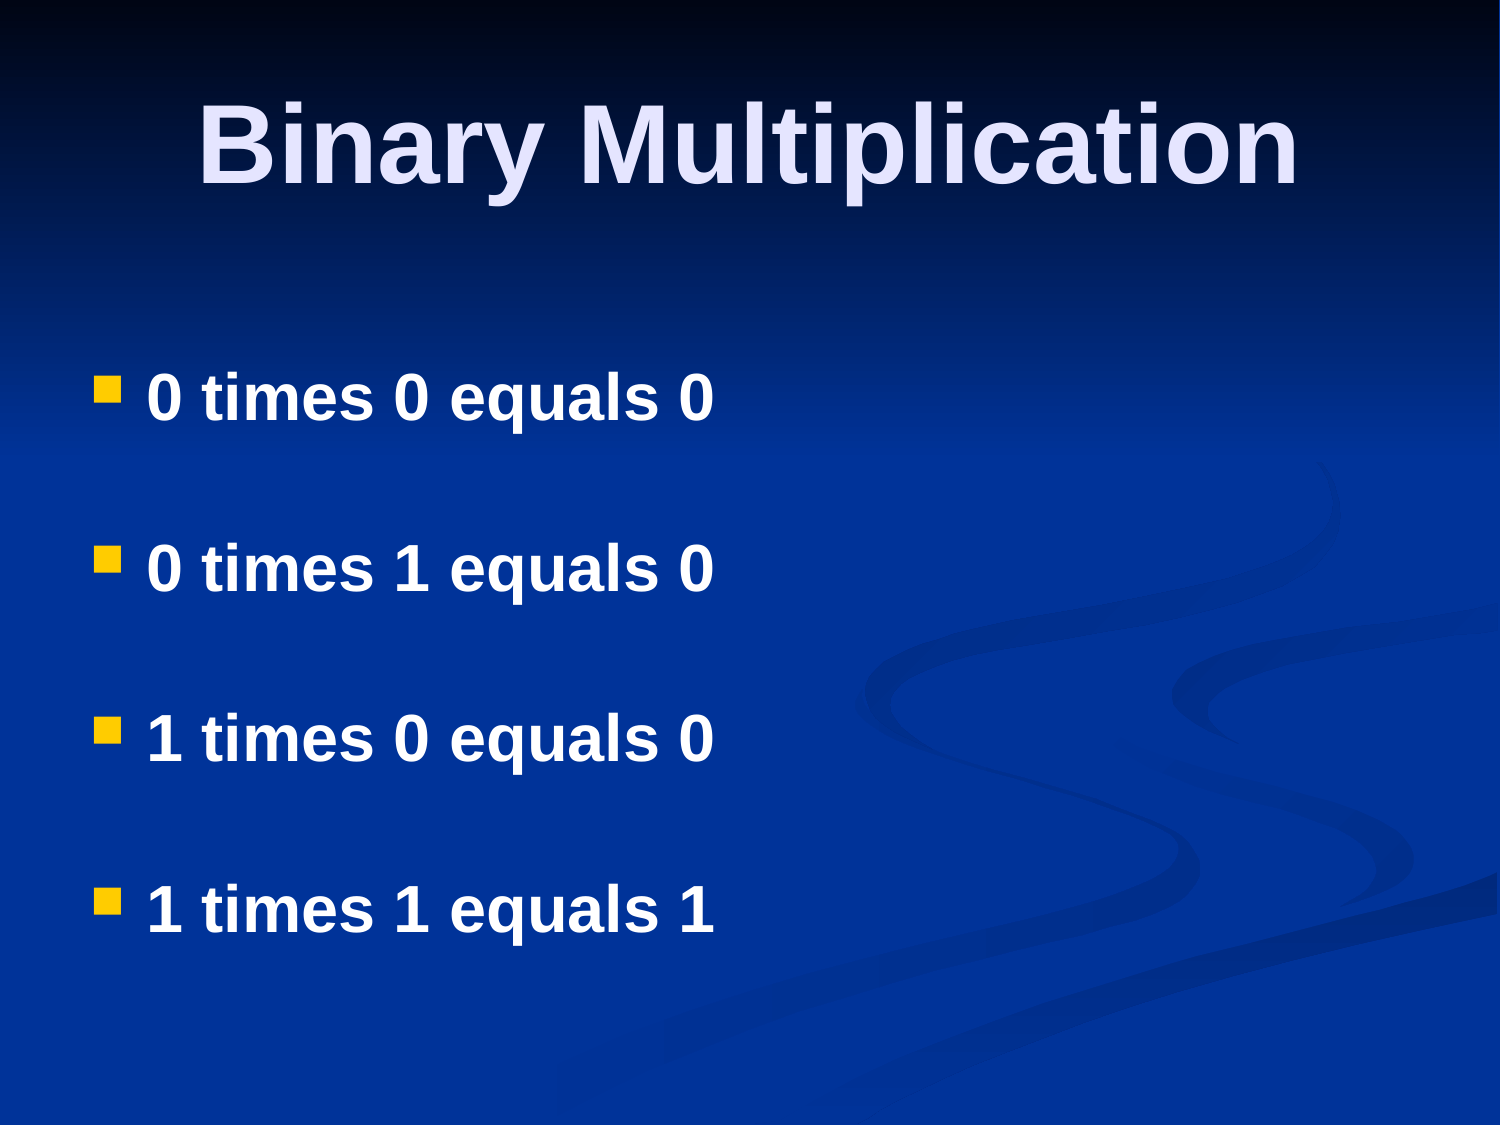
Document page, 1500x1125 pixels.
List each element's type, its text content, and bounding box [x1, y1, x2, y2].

title Binary Multiplication [74, 44, 1426, 233]
list 0 times 0 equals 0 0 times 1 equals 0 1 times 0 equals 0 1 times 1 equals 1 [74, 262, 1426, 1006]
